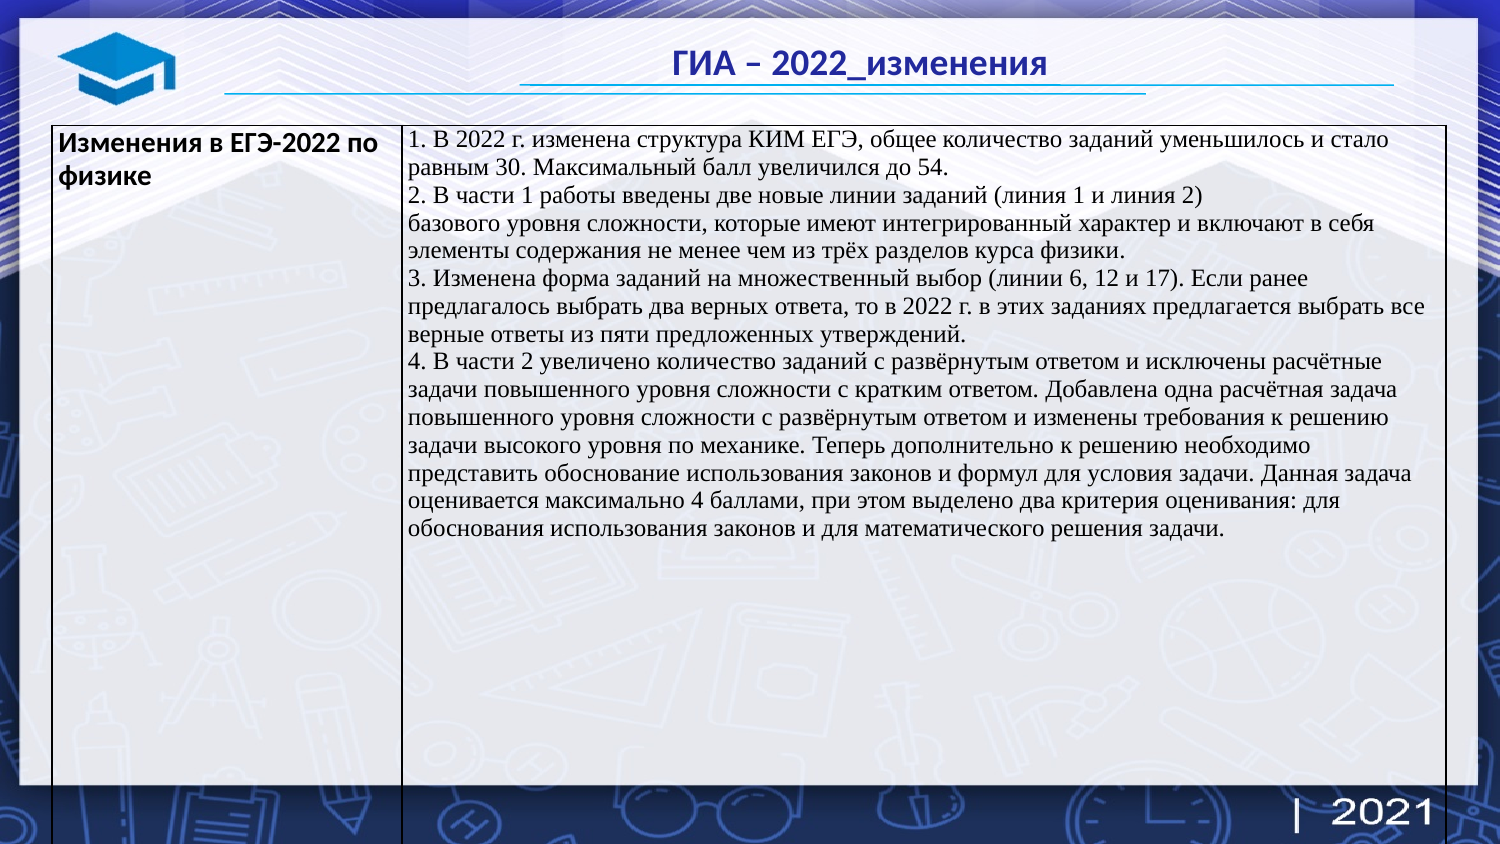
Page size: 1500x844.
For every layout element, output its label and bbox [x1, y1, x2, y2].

text_box [0, 0, 1500, 844]
text_box [41, 589, 1459, 759]
text_box [41, 766, 1459, 777]
text_box [41, 93, 1459, 589]
